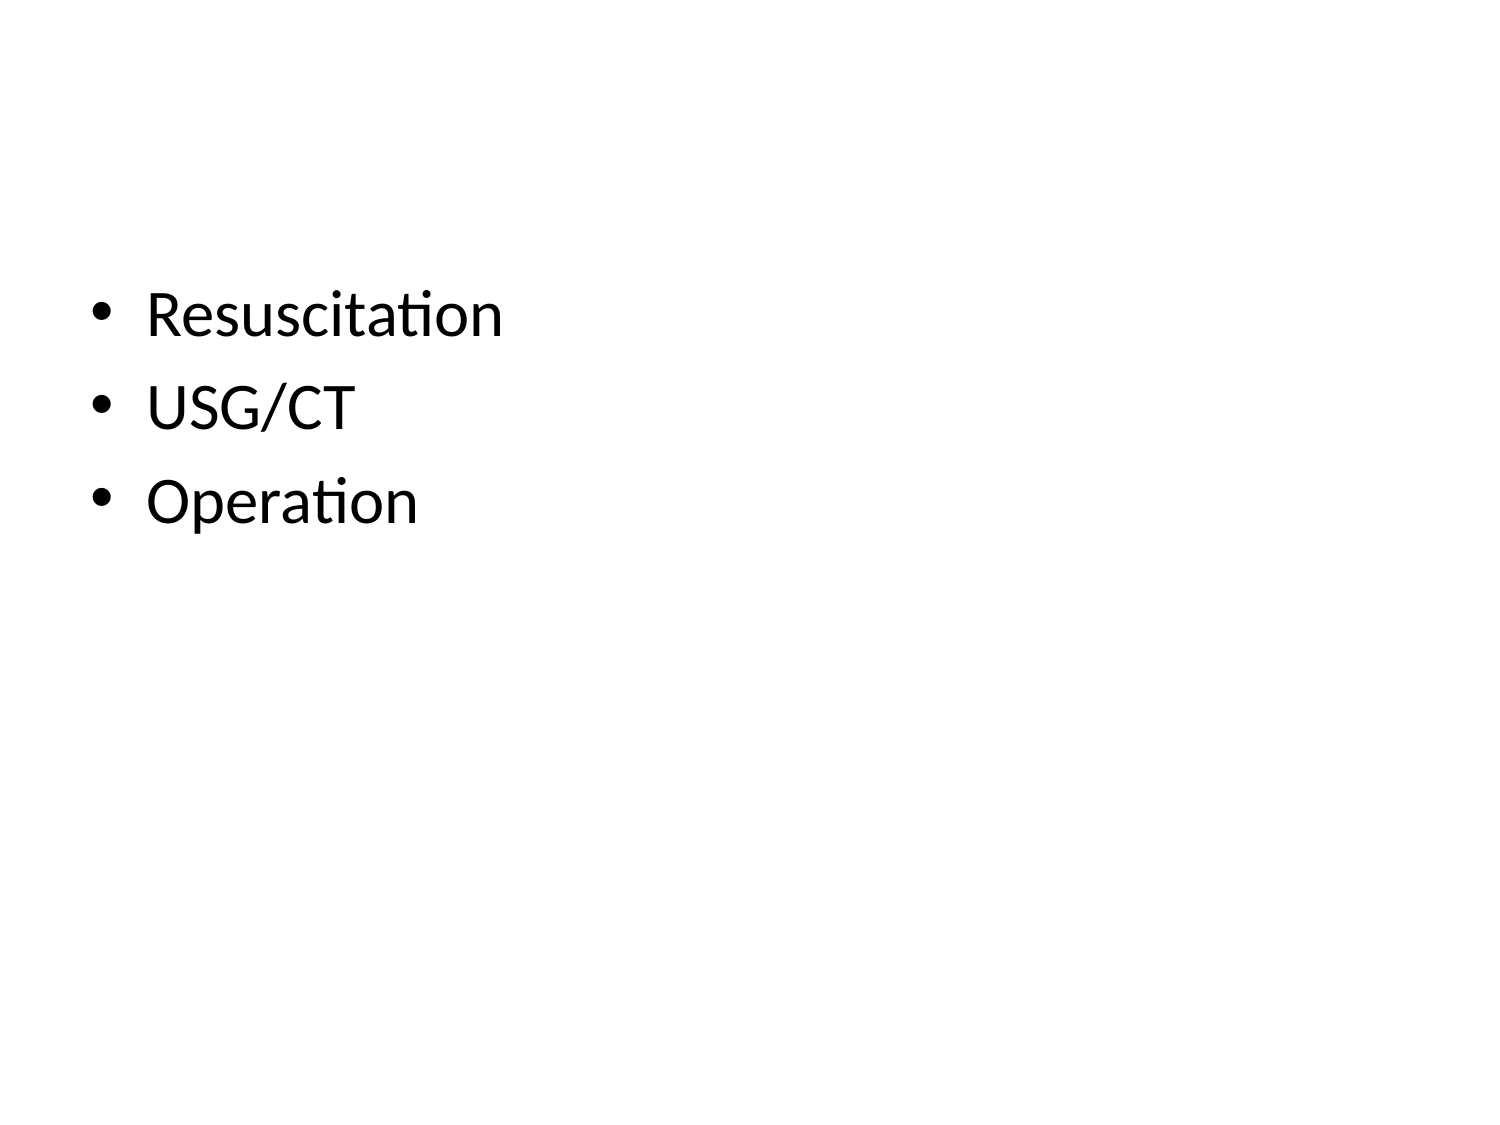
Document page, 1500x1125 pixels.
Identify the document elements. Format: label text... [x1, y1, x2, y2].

list Resuscitation USG/CT Operation [75, 262, 1425, 1005]
